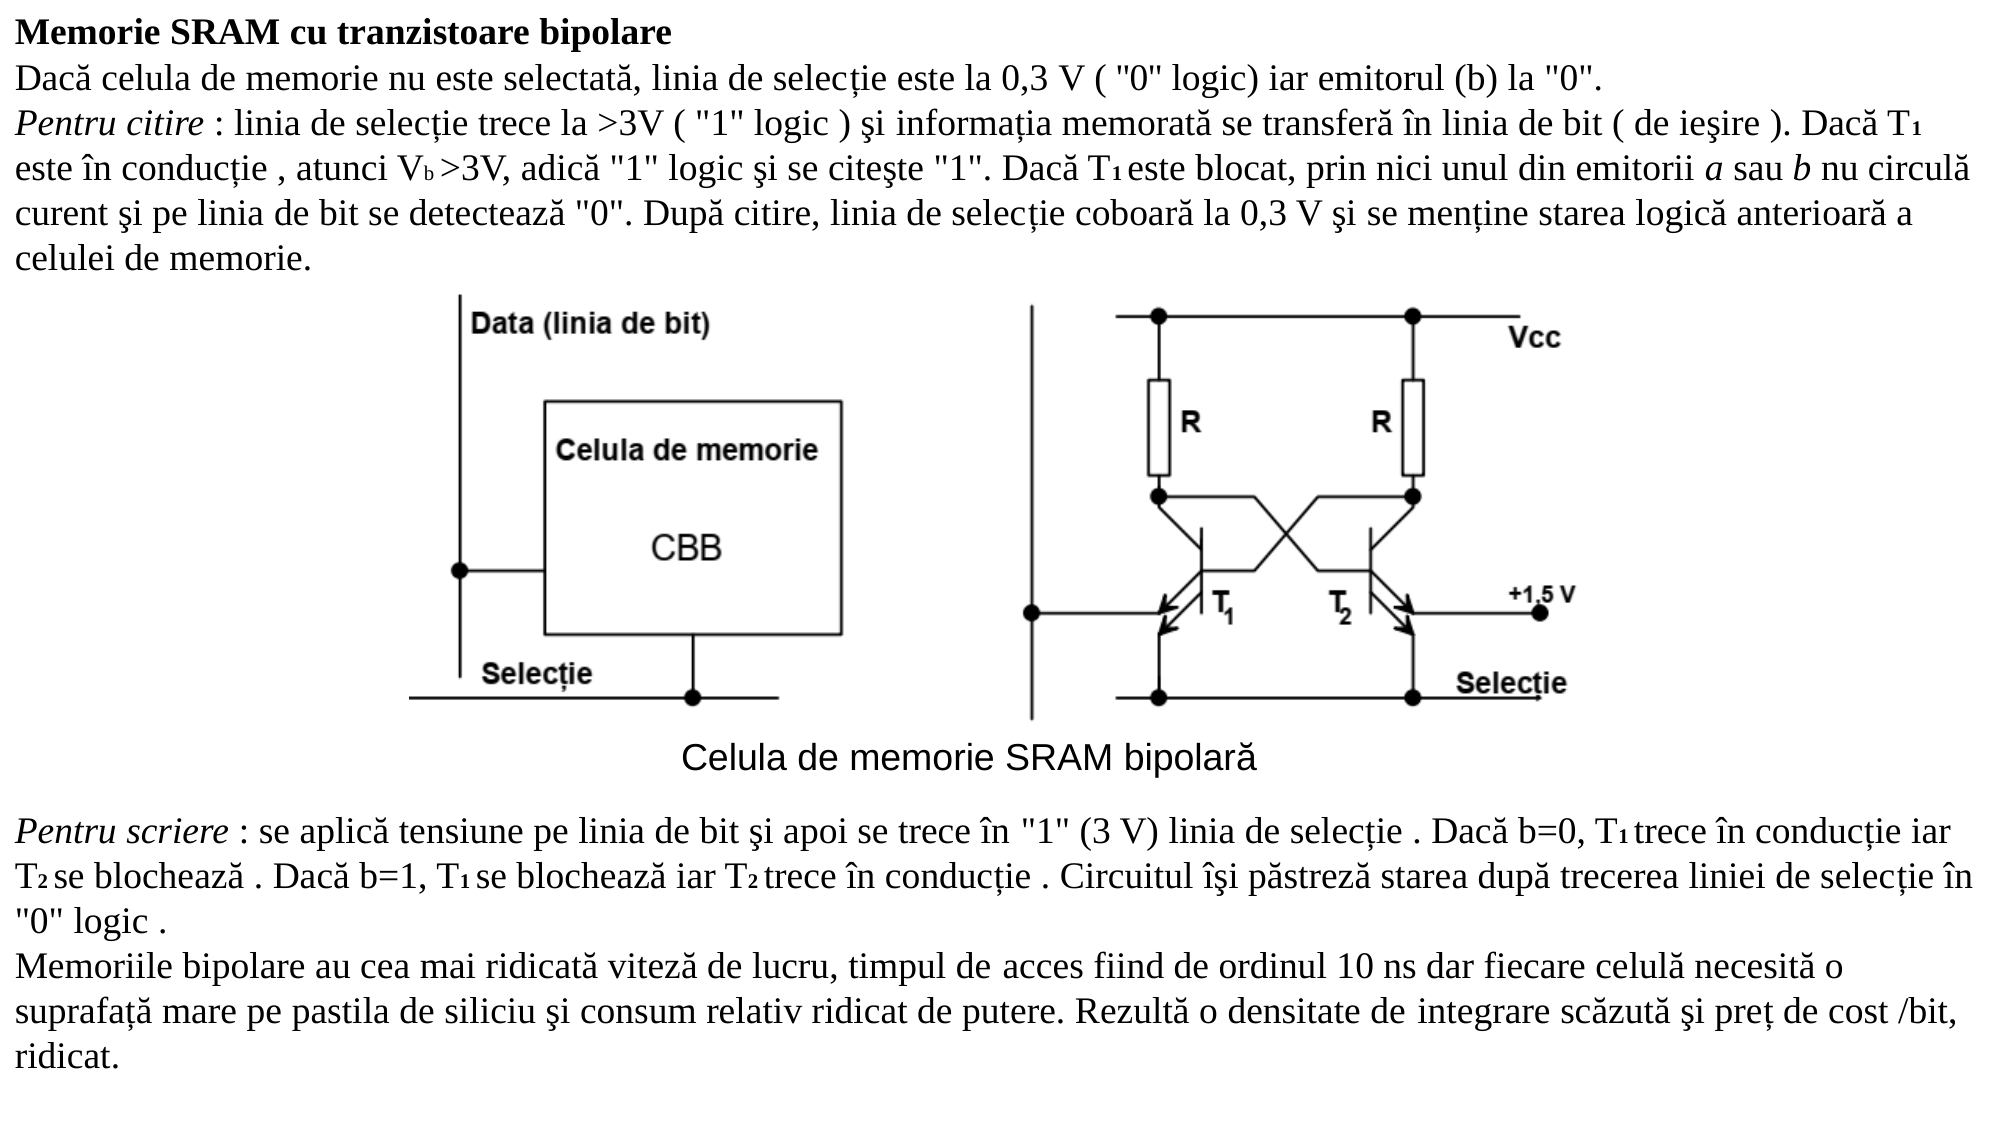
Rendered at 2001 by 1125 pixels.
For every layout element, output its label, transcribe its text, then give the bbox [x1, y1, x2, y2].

text_box Memorie SRAM cu tranzistoare bipolare [0, 0, 1000, 45]
text_box Celula de memorie SRAM bipolară [666, 725, 1309, 785]
text_box Pentru scriere : se aplică tensiune pe linia de bit şi apoi se trece în "1" (3 V) linia de selecție . Dacă b=0, T1 trece în conducție iar T2 se blochează . Dacă b=1, T1 se blochează iar T2 trece în conducție . Circuitul îşi păstreză starea după trecerea liniei de selecție în "0" logic . Memoriile bipolare au cea mai ridicată viteză de lucru, timpul de acces fiind de ordinul 10 ns dar fiecare celulă necesită o suprafață mare pe pastila de siliciu şi consum relativ ridicat de putere. Rezultă o densitate de integrare scăzută şi preț de cost /bit, ridicat. [0, 798, 2000, 1084]
picture [409, 287, 1591, 725]
text_box Dacă celula de memorie nu este selectată, linia de selecție este la 0,3 V ( ''0'' logic) iar emitorul (b) la "0". Pentru citire : linia de selecție trece la >3V ( "1" logic ) şi informația memorată se transferă în linia de bit ( de ieşire ). Dacă T1 este în conducție , atunci Vb >3V, adică "1" logic şi se citeşte "1". Dacă T1 este blocat, prin nici unul din emitorii a sau b nu circulă curent şi pe linia de bit se detectează "0". După citire, linia de selecție coboară la 0,3 V şi se menține starea logică anterioară a celulei de memorie. [0, 45, 2000, 285]
